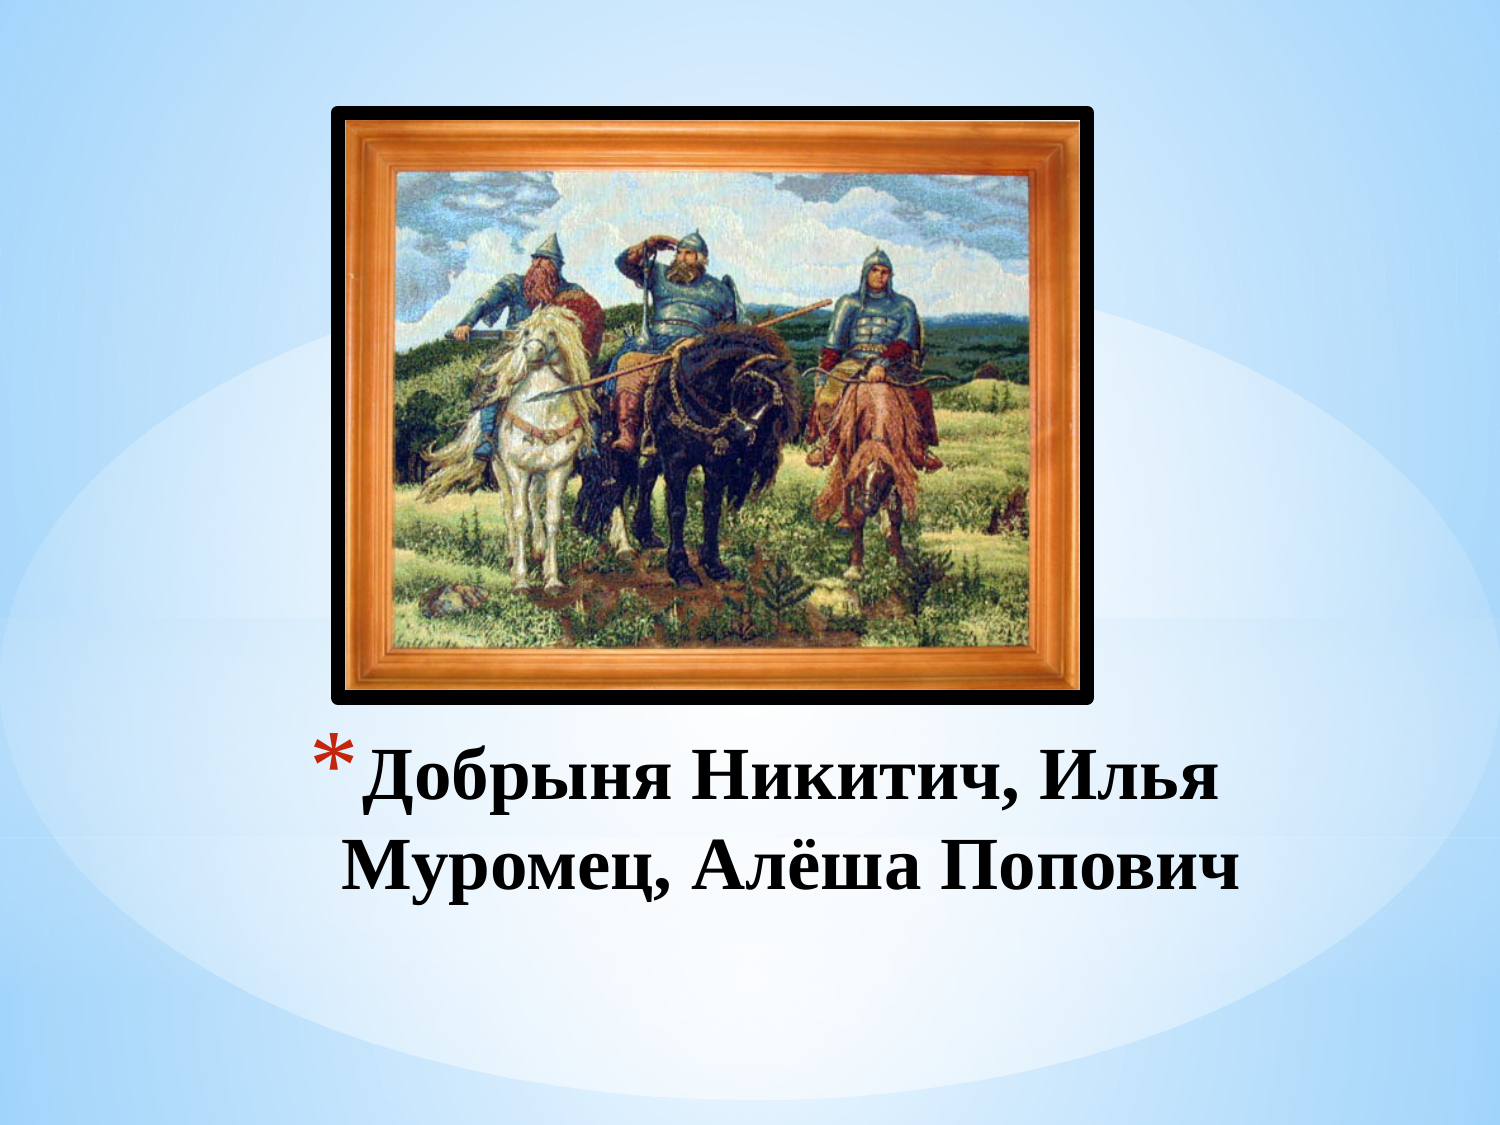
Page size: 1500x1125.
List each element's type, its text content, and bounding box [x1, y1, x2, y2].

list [344, 119, 1081, 691]
title Добрыня Никитич, Илья Муромец, Алёша Попович [168, 717, 1363, 1016]
